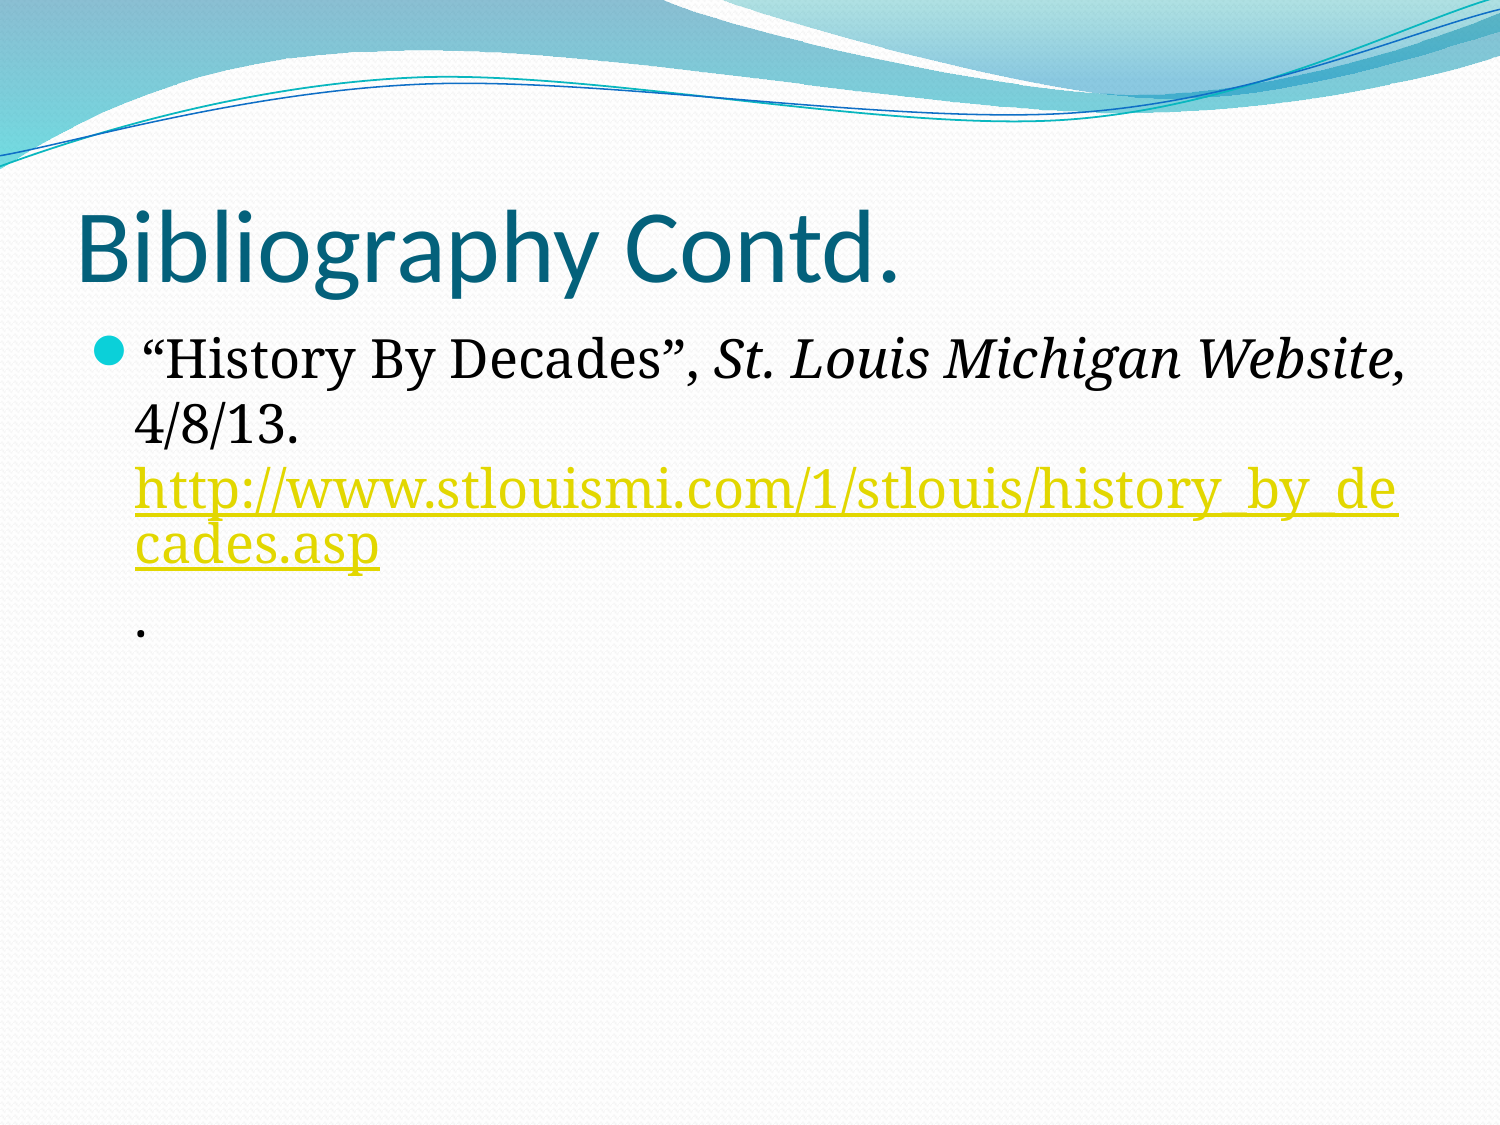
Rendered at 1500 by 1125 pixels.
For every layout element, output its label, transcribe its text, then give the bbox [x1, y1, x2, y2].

title Bibliography Contd. [75, 115, 1425, 303]
list “History By Decades”, St. Louis Michigan Website, 4/8/13. http://www.stlouismi.com/1/stlouis/history_by_decades.asp. [75, 317, 1425, 1038]
